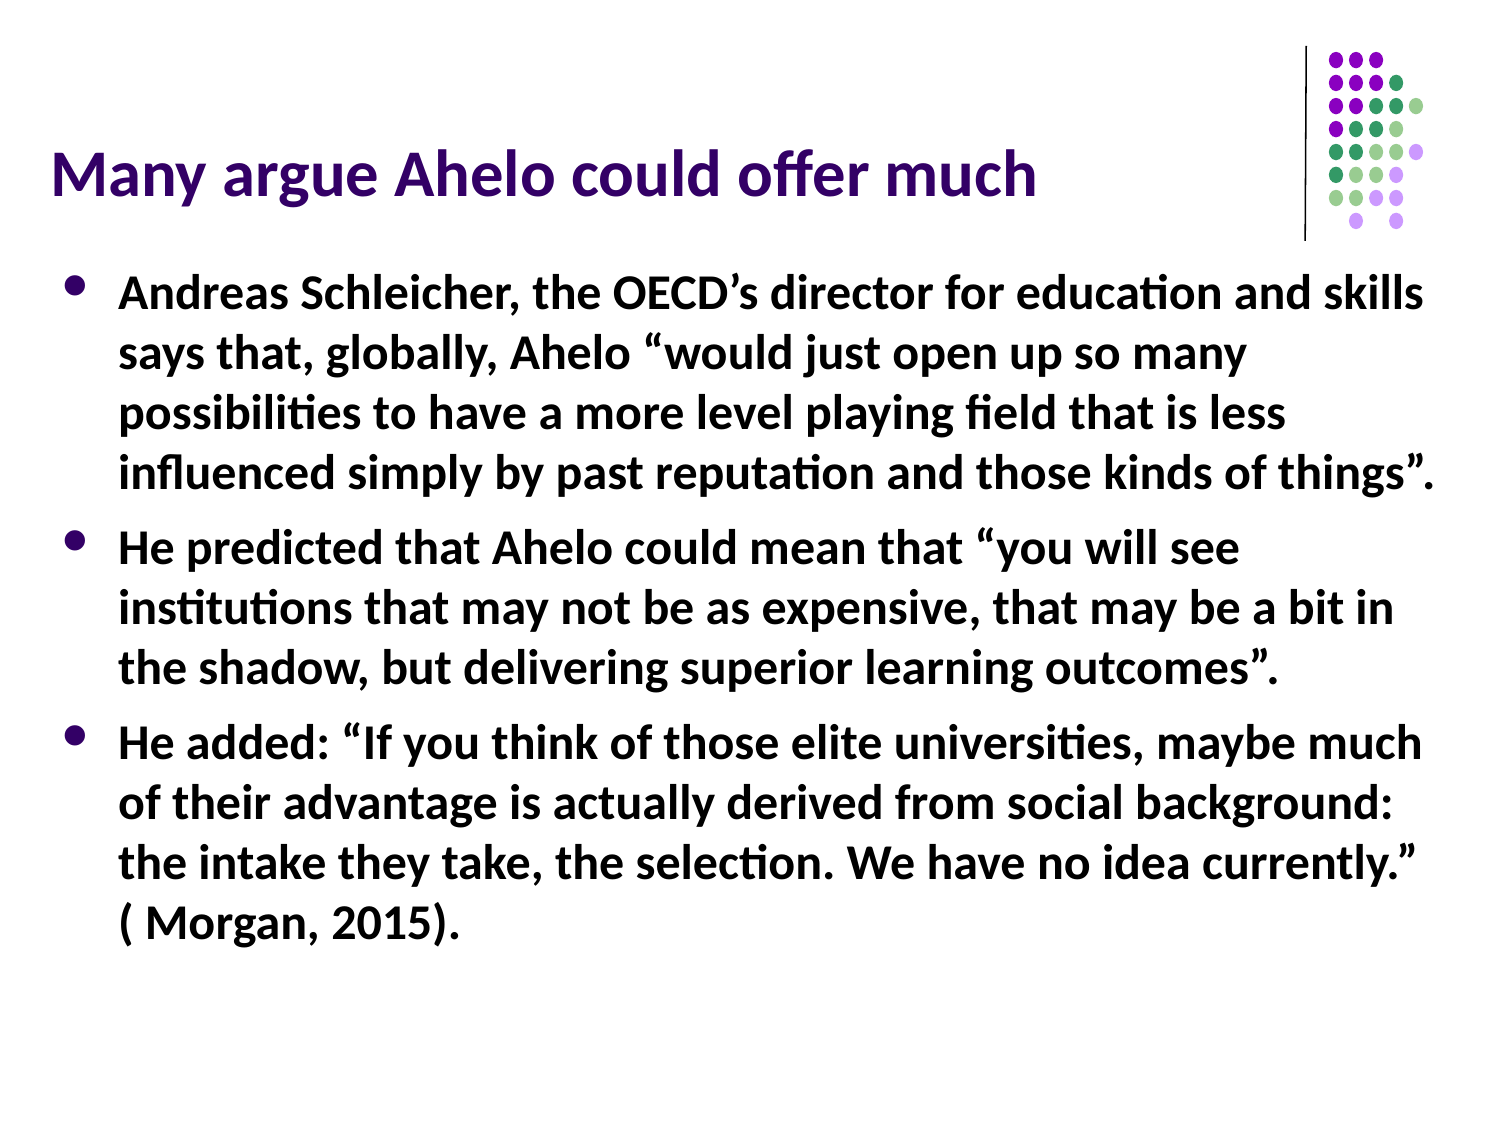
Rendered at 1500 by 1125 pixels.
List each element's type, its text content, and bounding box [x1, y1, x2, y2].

list Andreas Schleicher, the OECD’s director for education and skills says that, globally, Ahelo “would just open up so many possibilities to have a more level playing field that is less influenced simply by past reputation and those kinds of things”. He predicted that Ahelo could mean that “you will see institutions that may not be as expensive, that may be a bit in the shadow, but delivering superior learning outcomes”. He added: “If you think of those elite universities, maybe much of their advantage is actually derived from social background: the intake they take, the selection. We have no idea currently.” ( Morgan, 2015). [46, 252, 1454, 1039]
title Many argue Ahelo could offer much [35, 40, 1313, 218]
